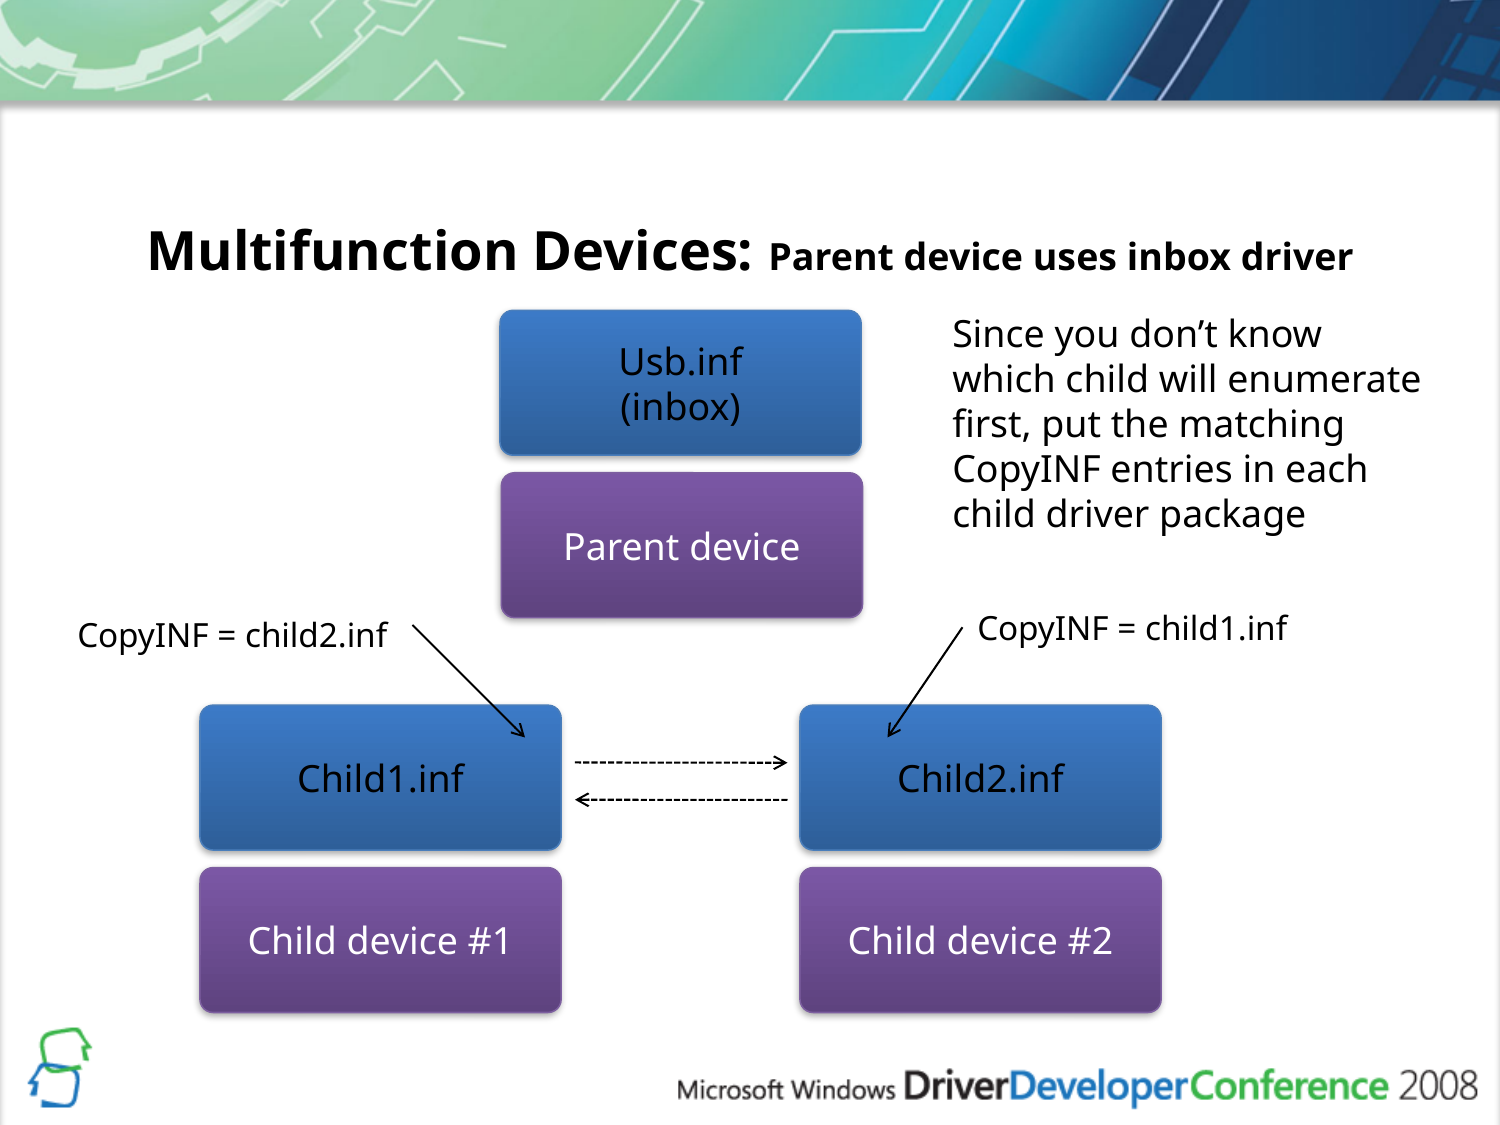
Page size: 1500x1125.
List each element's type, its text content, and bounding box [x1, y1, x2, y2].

text_box Child1.inf [199, 704, 562, 851]
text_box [412, 624, 526, 738]
title Multifunction Devices: Parent device uses inbox driver [75, 187, 1425, 311]
text_box Child device #2 [799, 866, 1162, 1014]
text_box Child2.inf [799, 704, 1162, 851]
text_box Parent device [500, 471, 864, 619]
text_box CopyINF = child1.inf [962, 599, 1463, 655]
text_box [887, 627, 963, 738]
picture [0, 0, 1500, 1125]
text_box Since you don’t know which child will enumerate first, put the matching CopyINF entries in each child driver package [937, 303, 1438, 543]
text_box CopyINF = child2.inf [62, 606, 563, 662]
text_box Child device #1 [199, 866, 562, 1014]
text_box Usb.inf (inbox) [499, 309, 862, 456]
